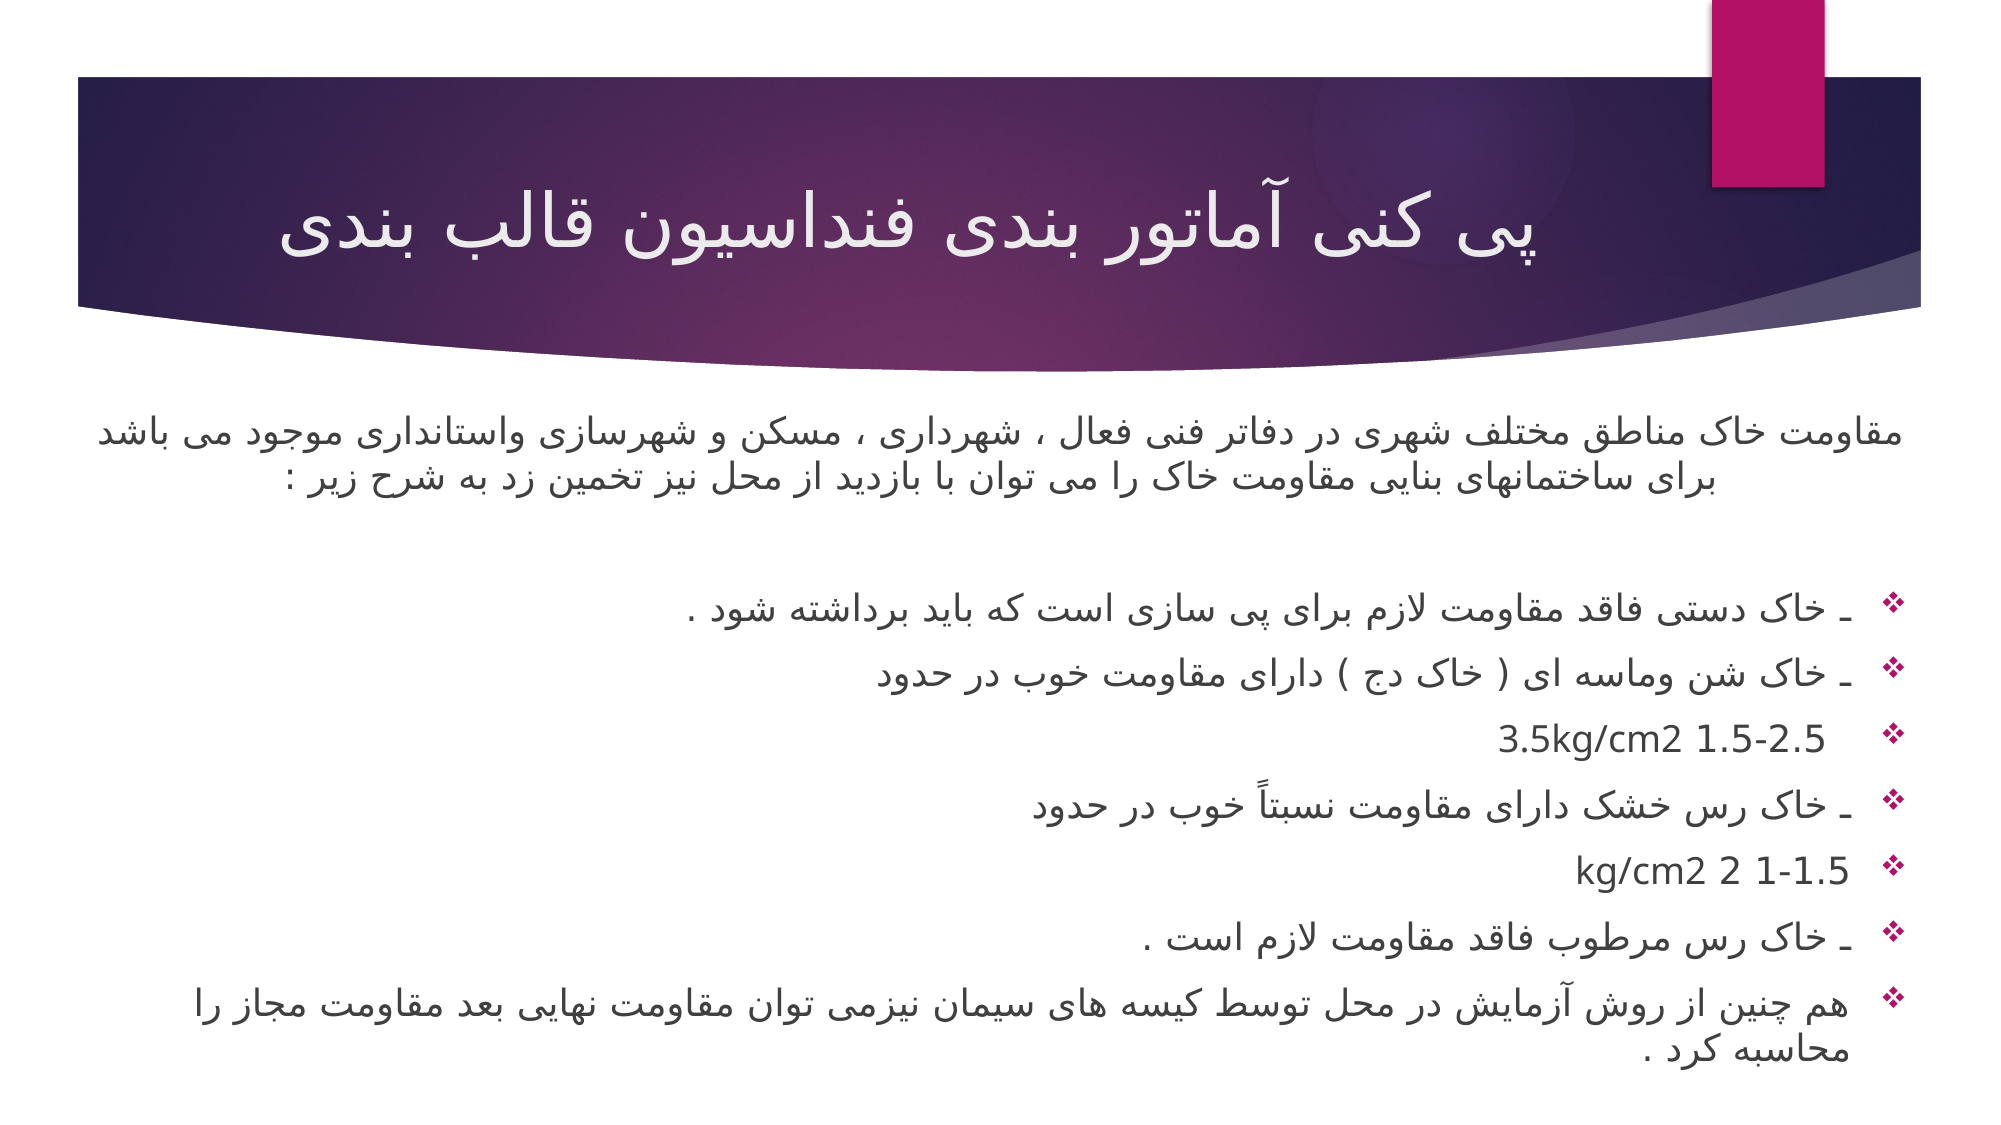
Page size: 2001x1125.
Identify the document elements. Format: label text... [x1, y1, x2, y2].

title پی کنی آماتور بندی فنداسیون قالب بندی [189, 159, 1627, 276]
list مقاومت خاک مناطق مختلف شهری در دفاتر فنی فعال ، شهرداری ، مسکن و شهرسازی واستانداری موجود می باشد برای ساختمانهای بنایی مقاومت خاک را می توان با بازدید از محل نیز تخمین زد به شرح زیر : ـ خاک دستی فاقد مقاومت لازم برای پی سازی است که باید برداشته شود . ـ خاک شن وماسه ای ( خاک دج ) دارای مقاومت خوب در حدود 1.5-2.5 3.5kg/cm2 ـ خاک رس خشک دارای مقاومت نسبتاً خوب در حدود 1-1.5 2 kg/cm2 ـ خاک رس مرطوب فاقد مقاومت لازم است . هم چنین از روش آزمایش در محل توسط کیسه های سیمان نیزمی توان مقاومت نهایی بعد مقاومت مجاز را محاسبه کرد . [80, 399, 1923, 1097]
